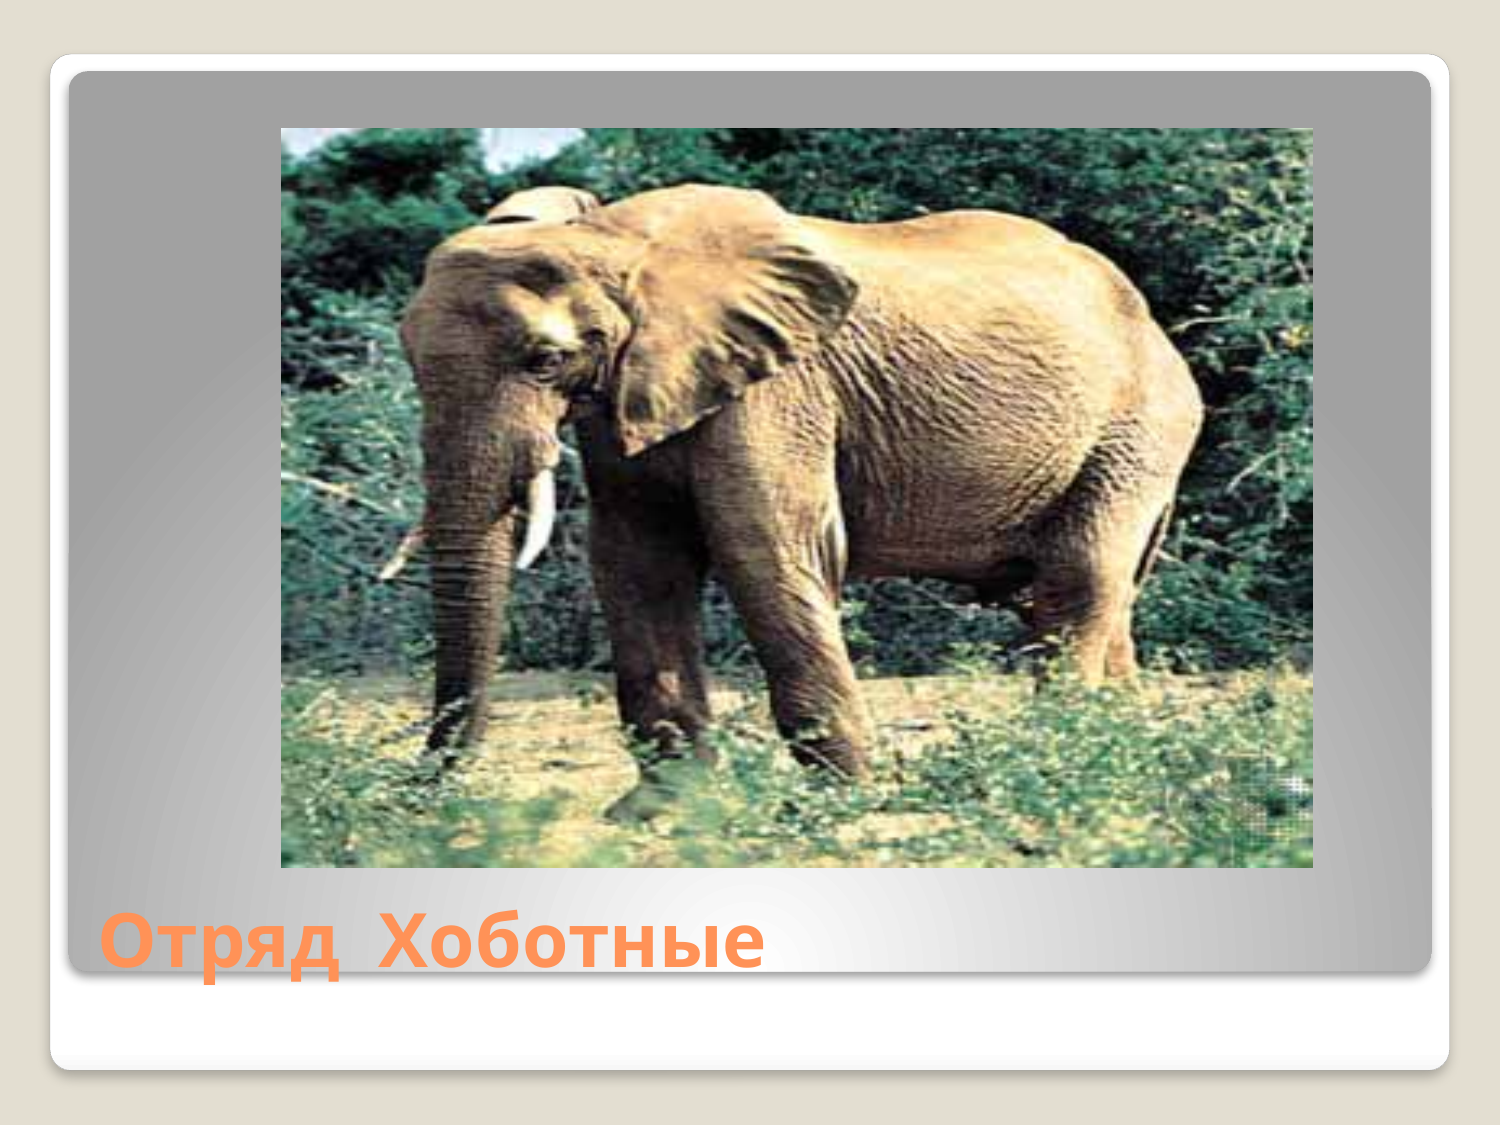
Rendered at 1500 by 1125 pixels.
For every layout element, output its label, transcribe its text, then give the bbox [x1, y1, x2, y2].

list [280, 128, 1313, 868]
title Отряд Хоботные [82, 817, 1425, 990]
